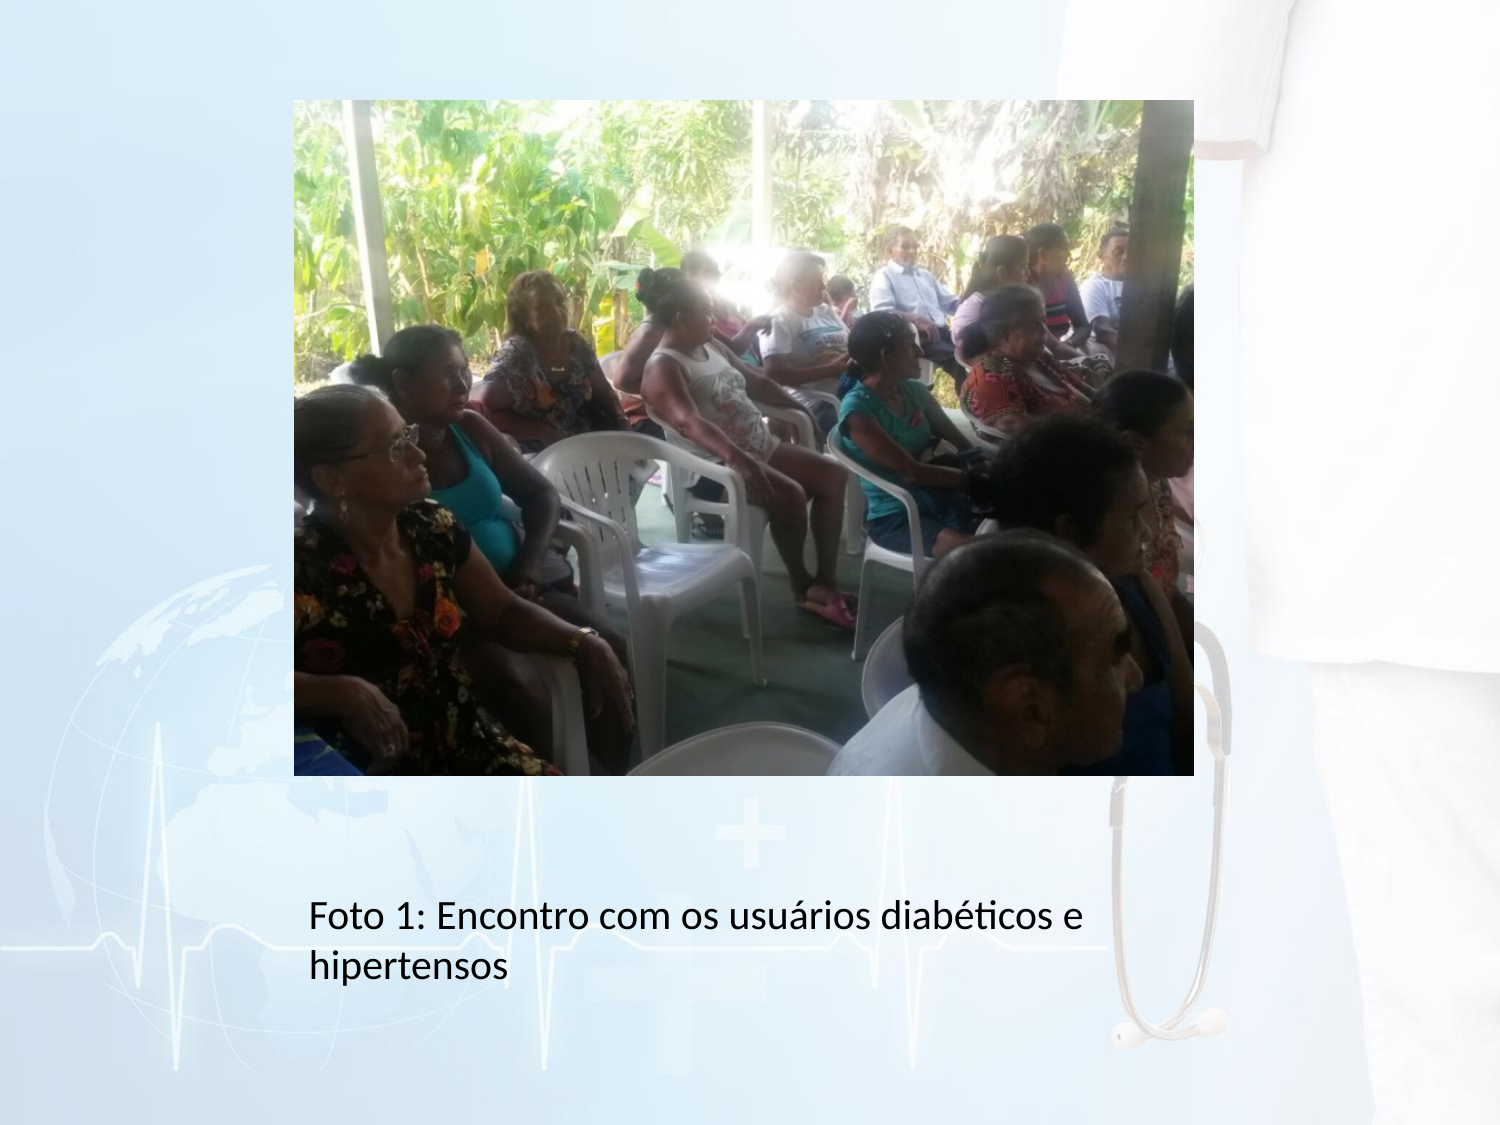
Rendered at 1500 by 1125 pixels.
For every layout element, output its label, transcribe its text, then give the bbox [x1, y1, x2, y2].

picture [0, 0, 1500, 1125]
list Foto 1: Encontro com os usuários diabéticos e hipertensos [294, 880, 1194, 1013]
